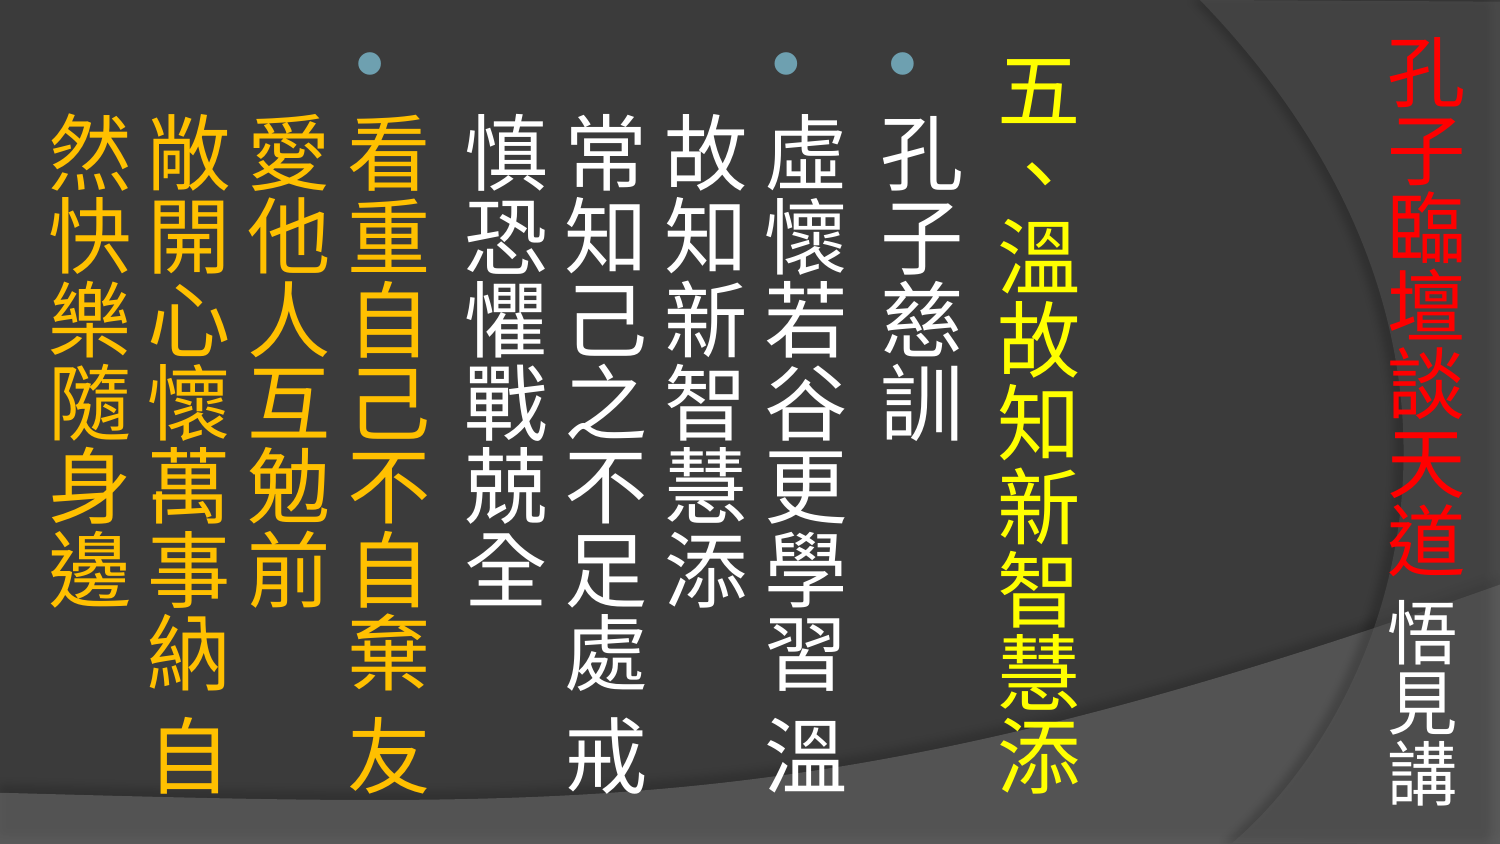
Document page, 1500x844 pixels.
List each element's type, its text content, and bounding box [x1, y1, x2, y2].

list 五、溫故知新智慧添 孔子慈訓 虛懷若谷更學習 溫故知新智慧添 常知己之不足處 戒慎恐懼戰兢全 看重自己不自棄 友愛他人互勉前 敞開心懷萬事納 自然快樂隨身邊 [29, 27, 1365, 820]
title 孔子臨壇談天道 悟見講 [1364, 21, 1483, 820]
